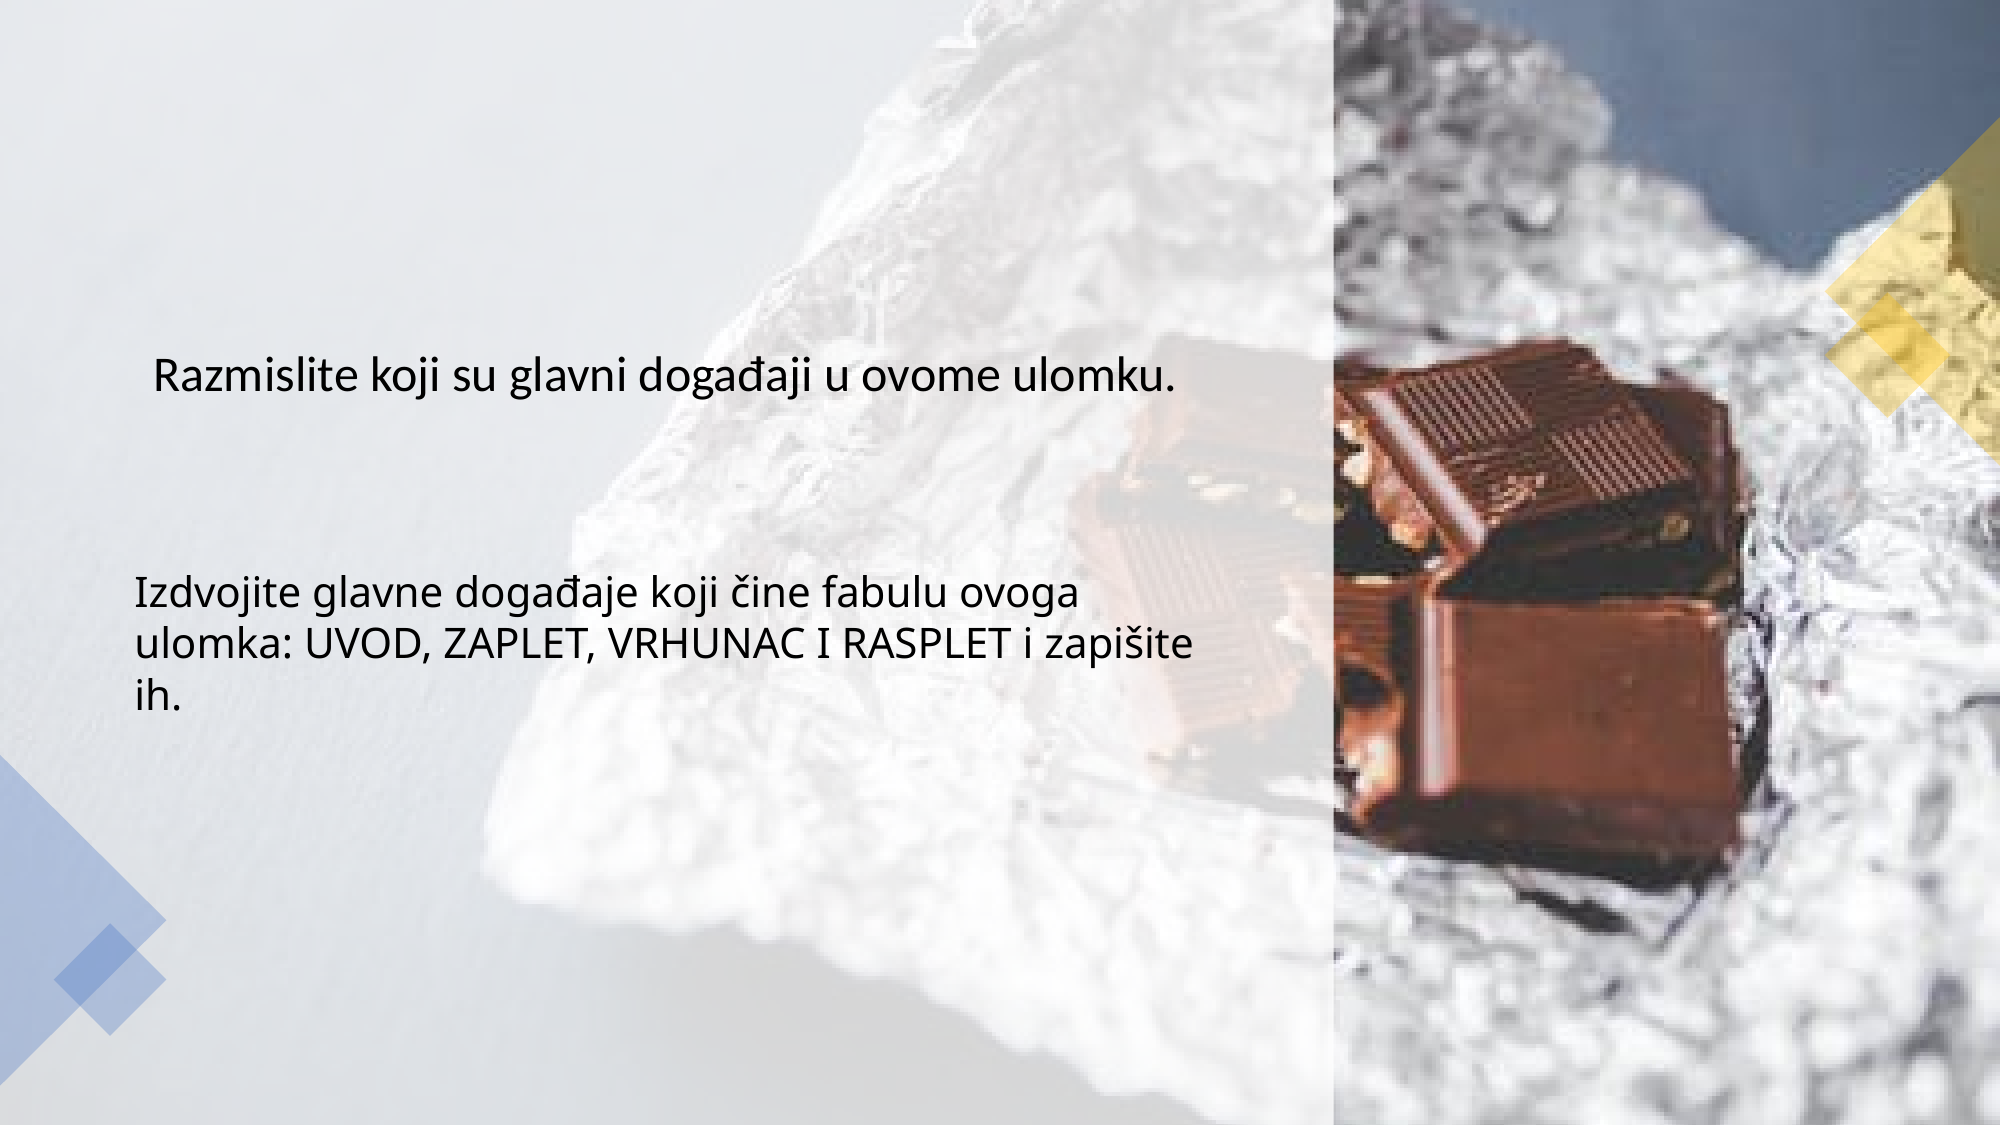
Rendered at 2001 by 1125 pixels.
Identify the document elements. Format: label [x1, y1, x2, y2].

text_box [1824, 116, 2000, 466]
list [0, 0, 2000, 1125]
